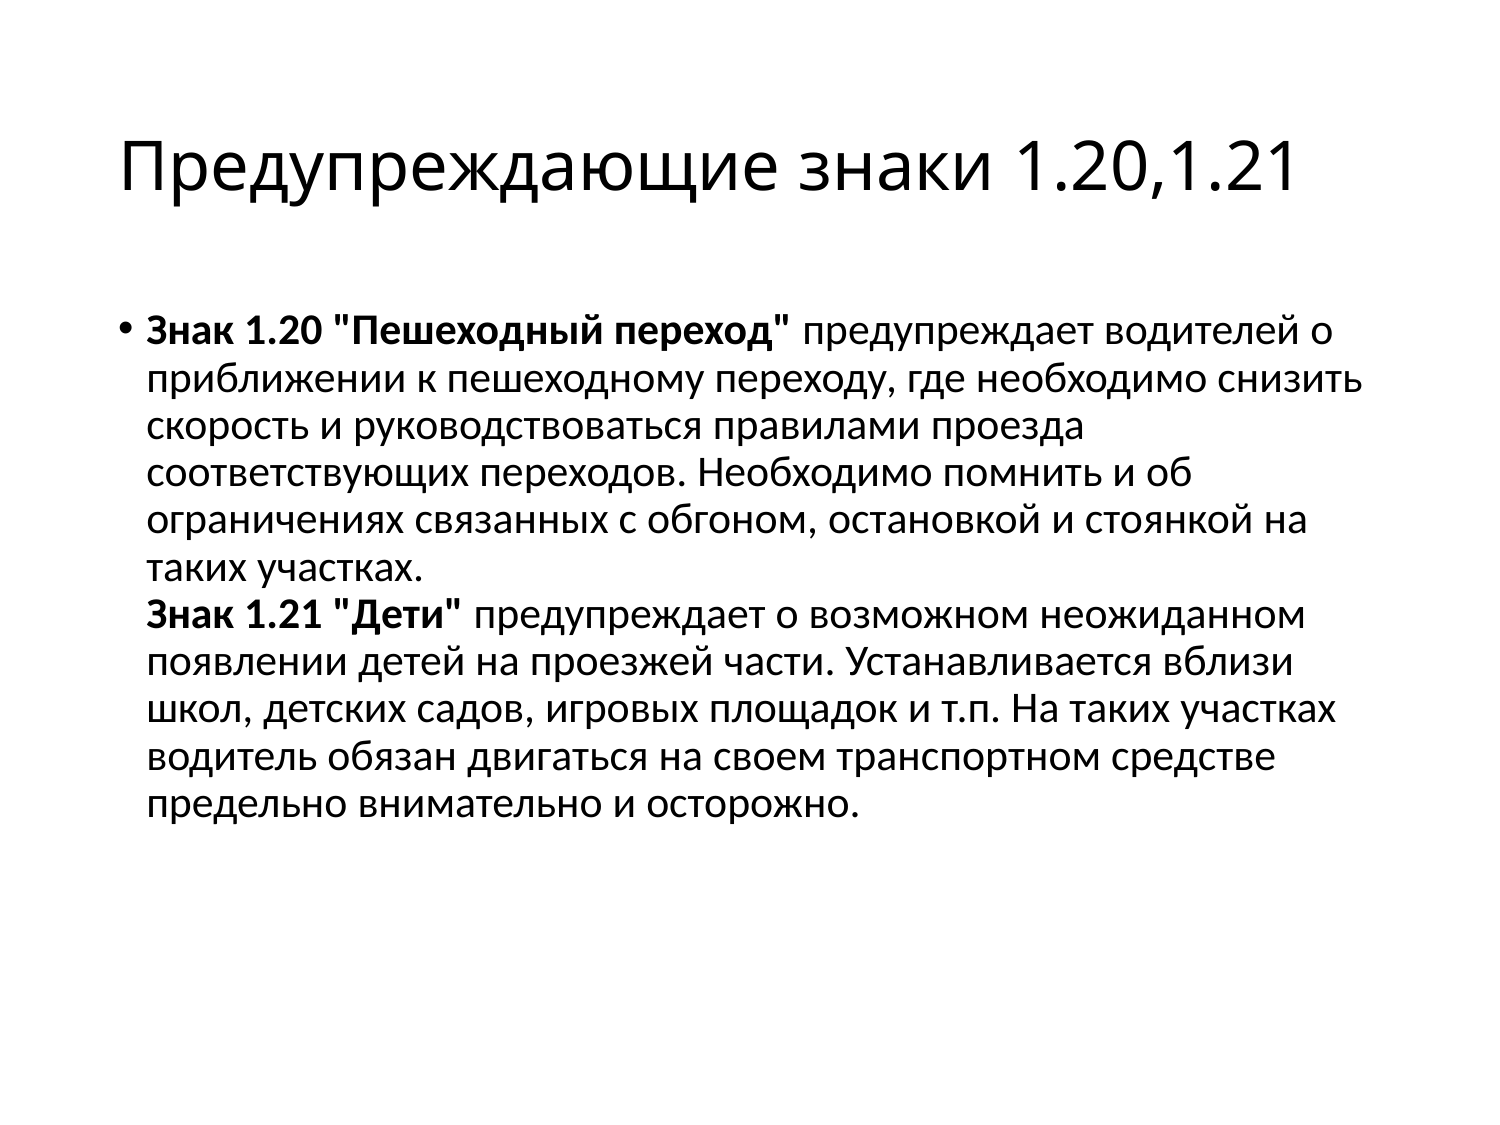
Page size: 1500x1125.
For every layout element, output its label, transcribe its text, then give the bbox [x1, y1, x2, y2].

title Предупреждающие знаки 1.20,1.21 [103, 59, 1397, 278]
list Знак 1.20 "Пешеходный переход" предупреждает водителей о приближении к пешеходному переходу, где необходимо снизить скорость и руководствоваться правилами проезда соответствующих переходов. Необходимо помнить и об ограничениях связанных с обгоном, остановкой и стоянкой на таких участках. Знак 1.21 "Дети" предупреждает о возможном неожиданном появлении детей на проезжей части. Устанавливается вблизи школ, детских садов, игровых площадок и т.п. На таких участках водитель обязан двигаться на своем транспортном средстве предельно внимательно и осторожно. [103, 299, 1397, 1014]
